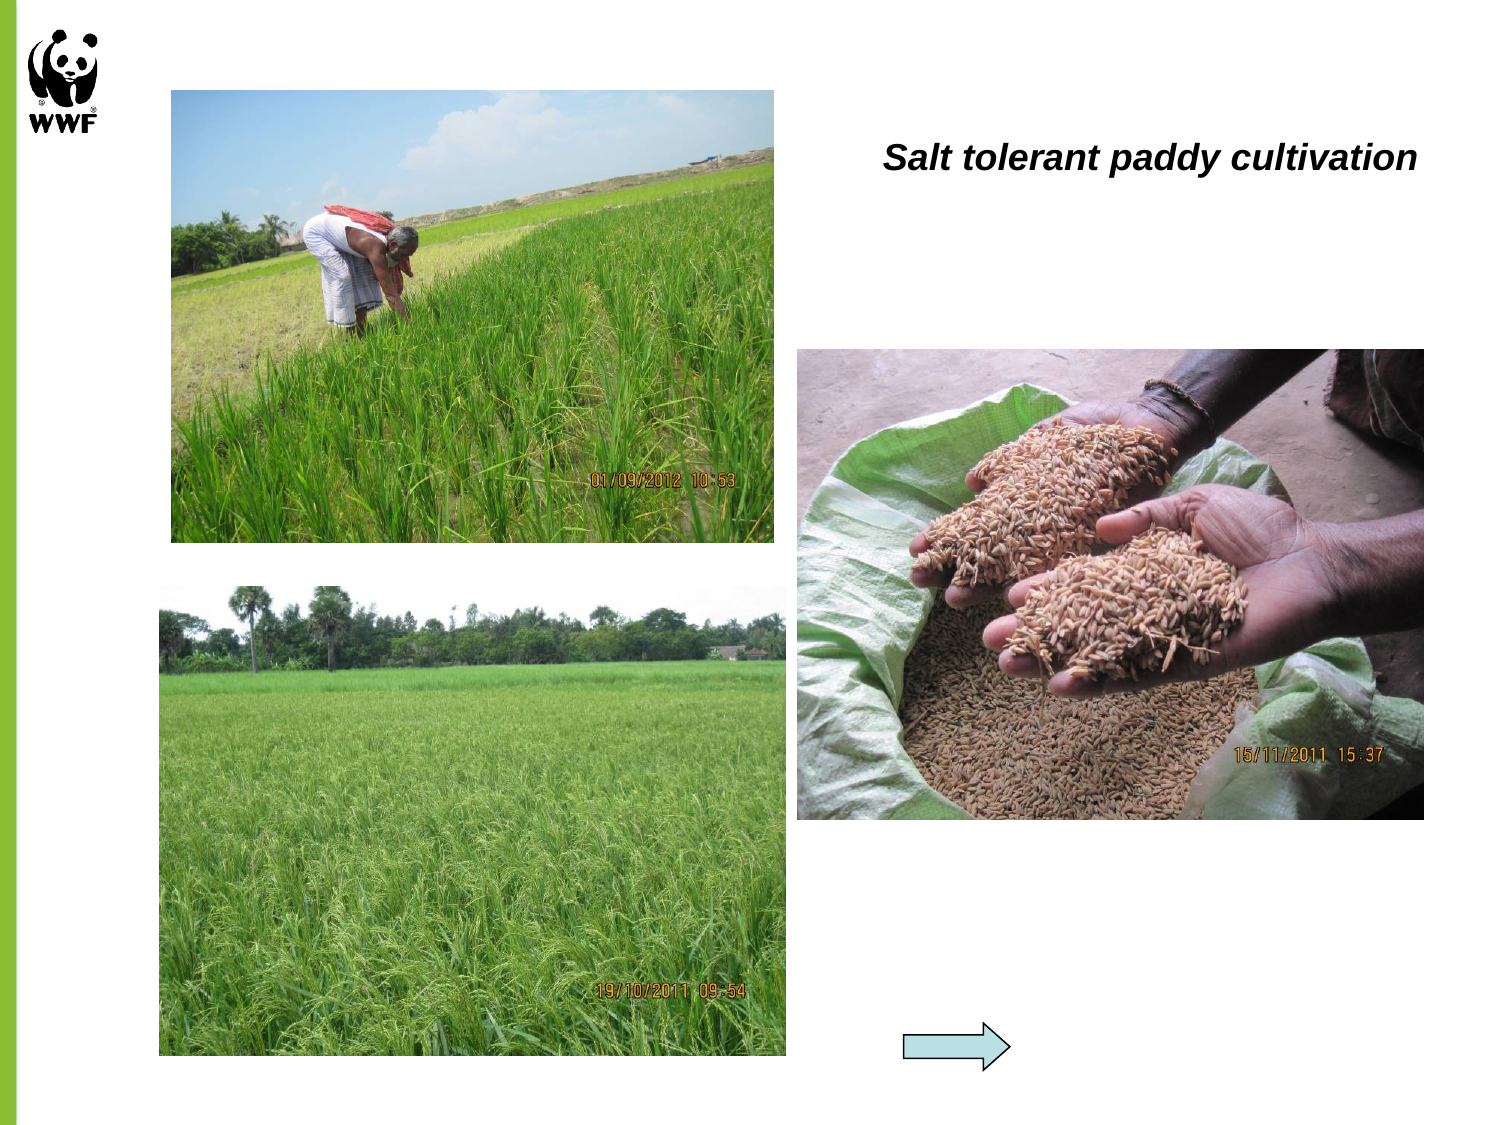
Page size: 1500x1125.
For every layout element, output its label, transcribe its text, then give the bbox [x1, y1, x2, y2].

text_box [0, 0, 17, 1125]
picture [170, 89, 774, 543]
picture [159, 585, 786, 1056]
picture [796, 349, 1424, 820]
text_box Salt tolerant paddy cultivation [868, 125, 1445, 186]
picture [17, 11, 105, 150]
text_box [903, 1023, 1010, 1071]
